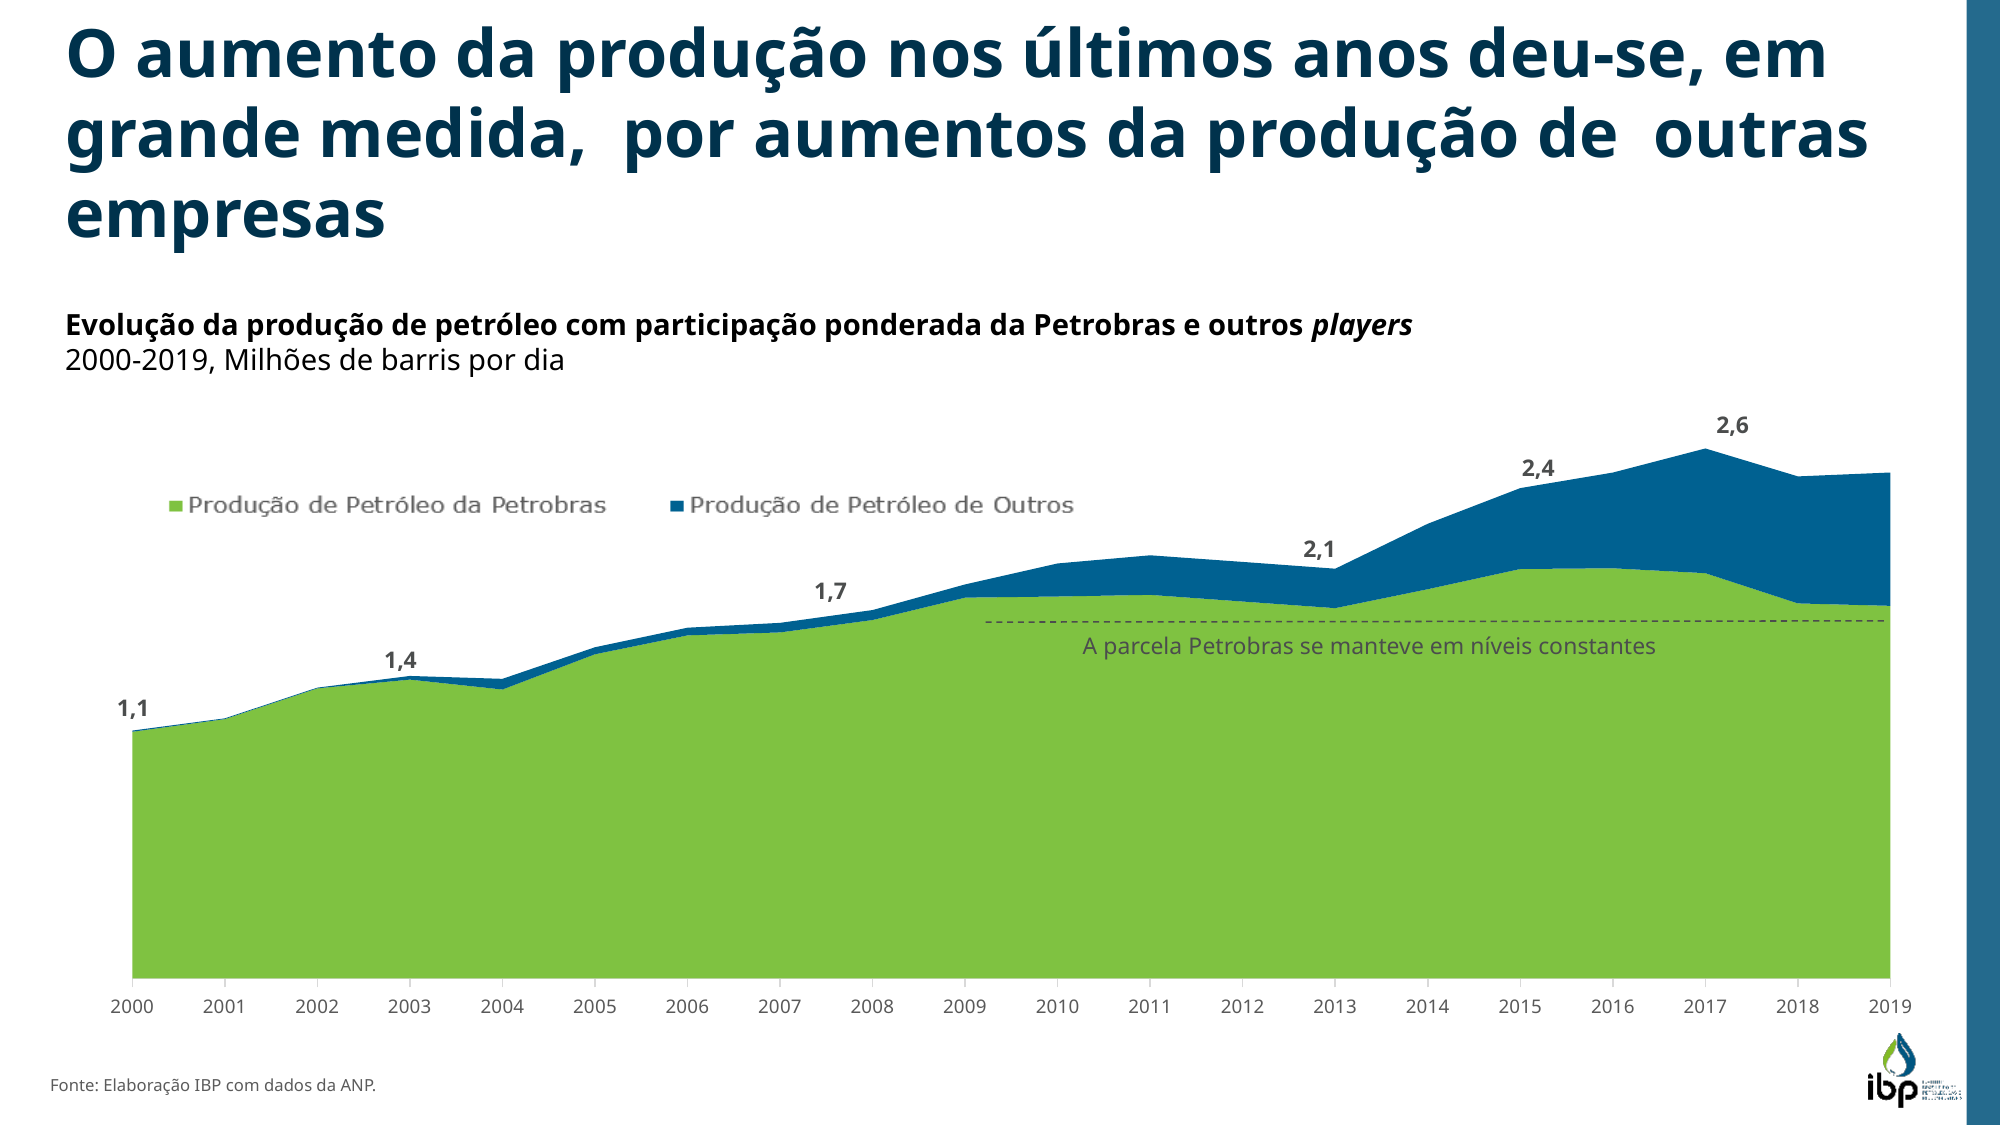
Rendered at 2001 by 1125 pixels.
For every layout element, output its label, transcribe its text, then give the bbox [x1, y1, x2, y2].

list Evolução da produção de petróleo com participação ponderada da Petrobras e outros players 2000-2019, Milhões de barris por dia [50, 291, 1793, 396]
title O aumento da produção nos últimos anos deu-se, em grande medida, por aumentos da produção de outras empresas [50, 25, 2000, 237]
list Fonte: Elaboração IBP com dados da ANP. [50, 1074, 1793, 1125]
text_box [72, 382, 1951, 1034]
picture [1861, 1017, 1969, 1125]
